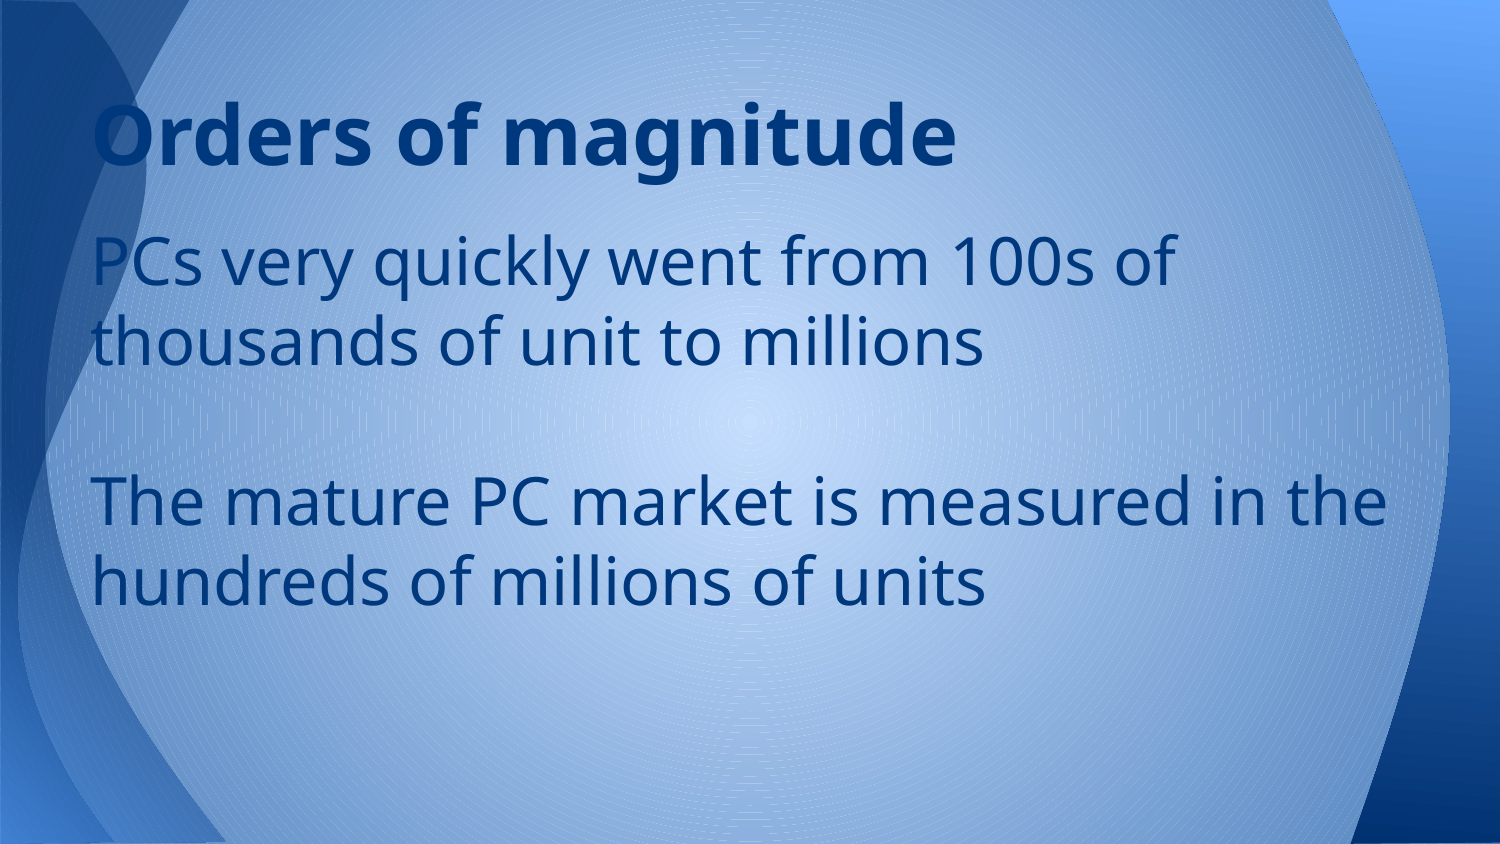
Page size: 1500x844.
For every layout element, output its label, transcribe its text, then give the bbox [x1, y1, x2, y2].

text_box [396, 498, 1037, 574]
list PCs very quickly went from 100s of thousands of unit to millions The mature PC market is measured in the hundreds of millions of units [75, 204, 1425, 800]
title Orders of magnitude [75, 33, 1425, 197]
